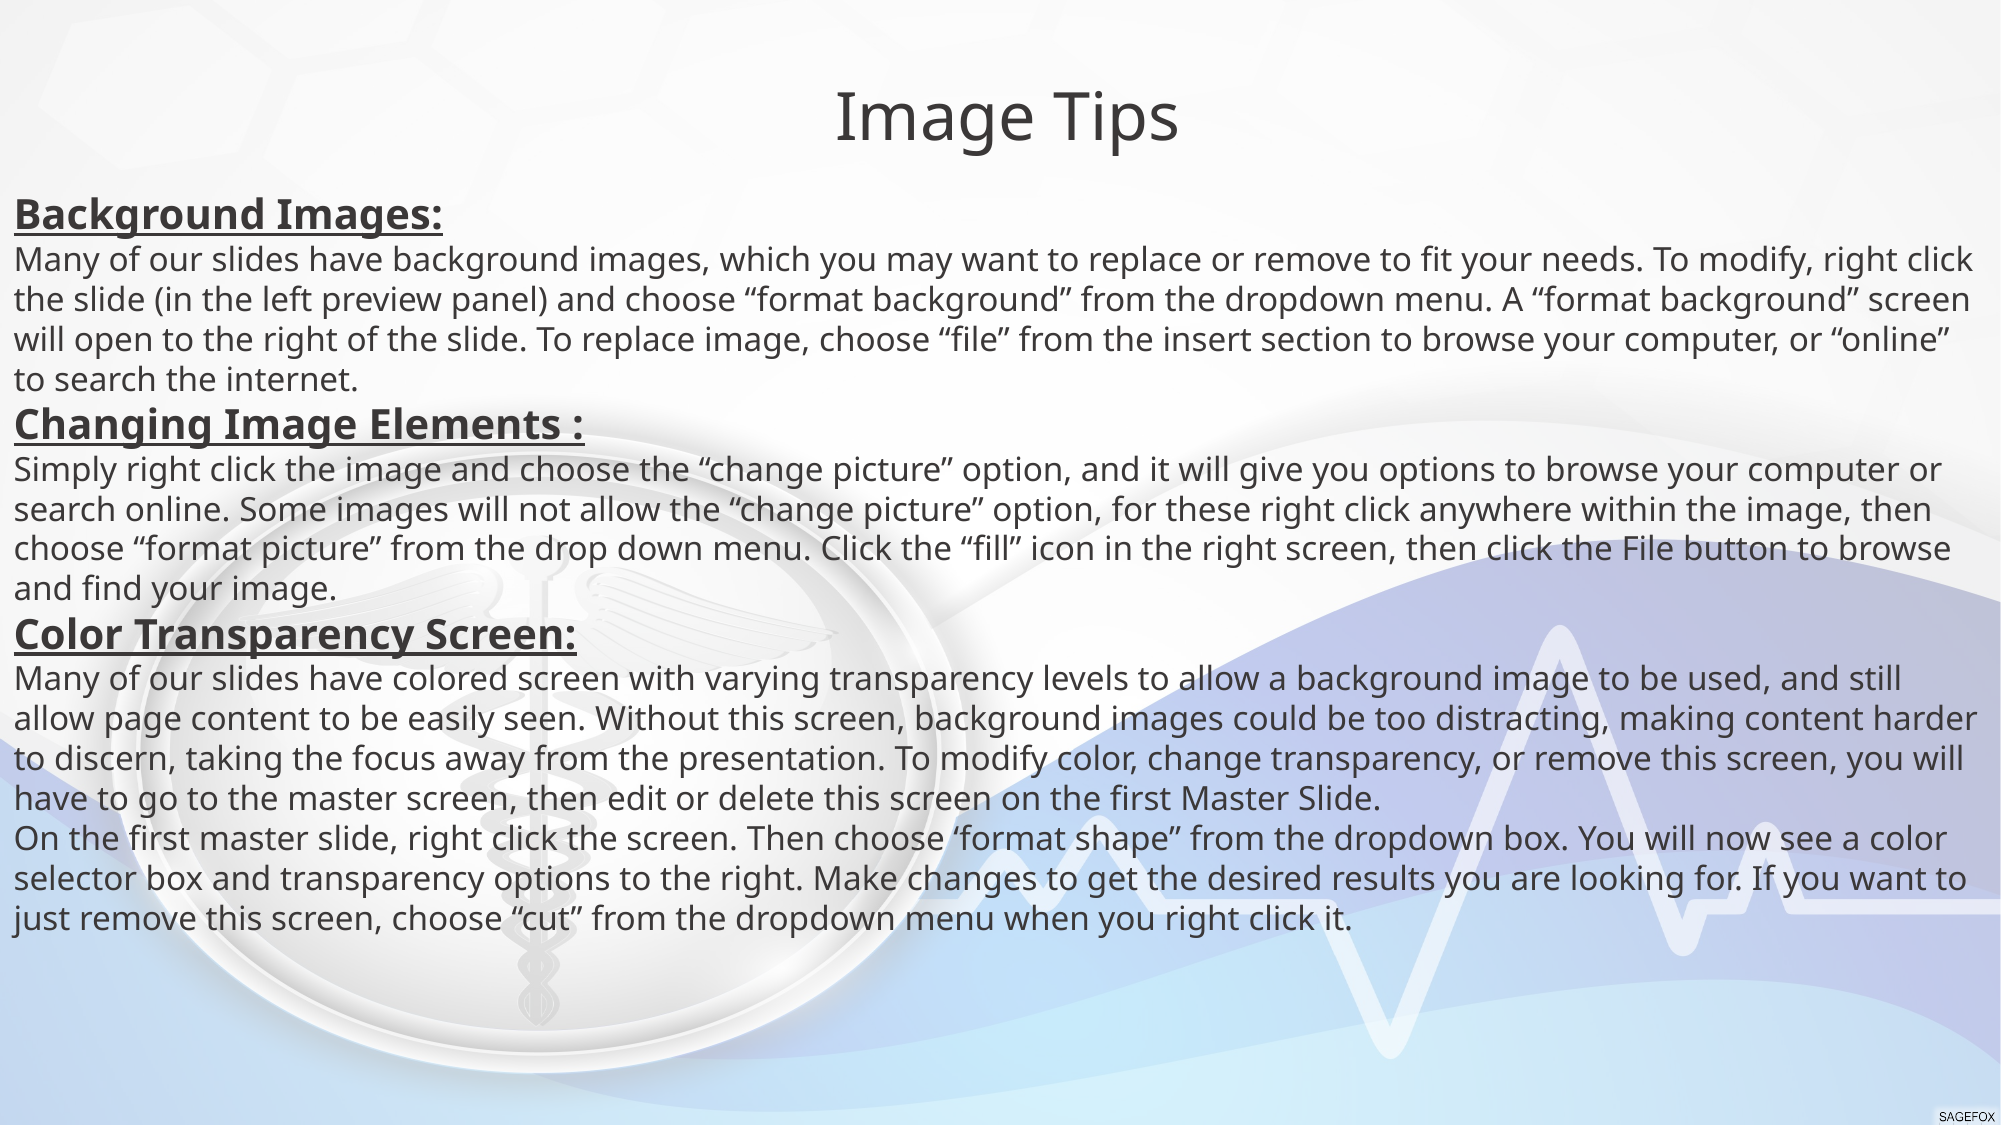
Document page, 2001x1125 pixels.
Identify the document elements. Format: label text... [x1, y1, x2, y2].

picture [1936, 1111, 1997, 1125]
title Image Tips [597, 59, 1420, 177]
text_box Background Images: Many of our slides have background images, which you may want to replace or remove to fit your needs. To modify, right click the slide (in the left preview panel) and choose “format background” from the dropdown menu. A “format background” screen will open to the right of the slide. To replace image, choose “file” from the insert section to browse your computer, or “online” to search the internet. Changing Image Elements : Simply right click the image and choose the “change picture” option, and it will give you options to browse your computer or search online. Some images will not allow the “change picture” option, for these right click anywhere within the image, then choose “format picture” from the drop down menu. Click the “fill” icon in the right screen, then click the File button to browse and find your image. Color Transparency Screen: Many of our slides have colored screen with varying transparency levels to allow a background image to be used, and still allow page content to be easily seen. Without this screen, background images could be too distracting, making content harder to discern, taking the focus away from the presentation. To modify color, change transparency, or remove this screen, you will have to go to the master screen, then edit or delete this screen on the first Master Slide. On the first master slide, right click the screen. Then choose ‘format shape” from the dropdown box. You will now see a color selector box and transparency options to the right. Make changes to get the desired results you are looking for. If you want to just remove this screen, choose “cut” from the dropdown menu when you right click it. [0, 0, 2000, 1125]
